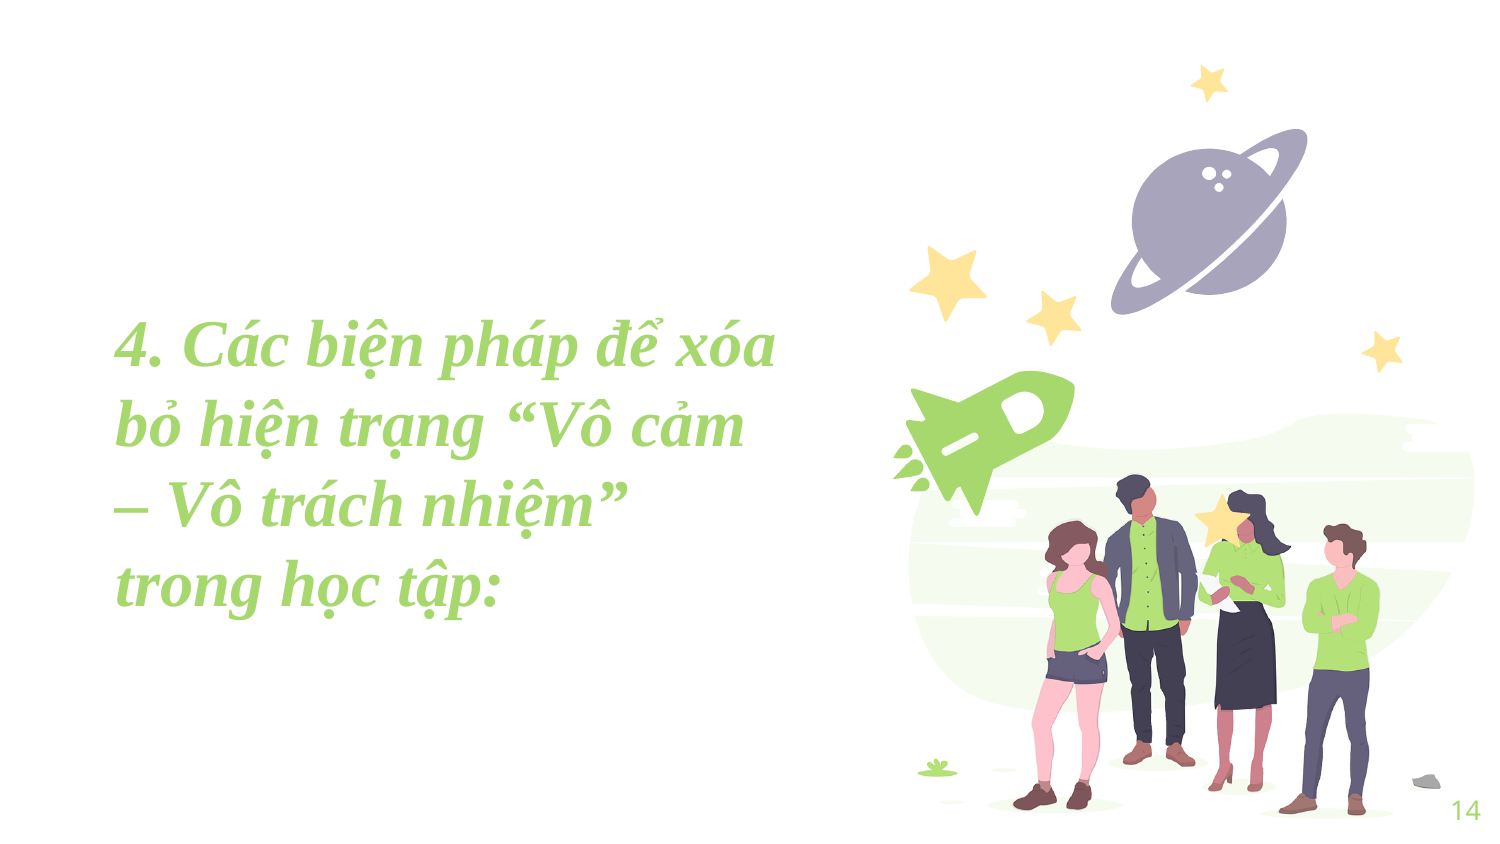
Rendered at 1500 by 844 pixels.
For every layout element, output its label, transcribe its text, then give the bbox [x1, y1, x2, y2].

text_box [1110, 128, 1308, 315]
text_box [1194, 494, 1251, 548]
text_box [1361, 331, 1403, 373]
text_box [1026, 290, 1082, 346]
slide_number 14 [1391, 779, 1482, 844]
text_box [909, 246, 987, 322]
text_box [900, 354, 1059, 514]
title 4. Các biện pháp để xóa bỏ hiện trạng “Vô cảm – Vô trách nhiệm” trong học tập: [115, 289, 782, 620]
picture [908, 413, 1475, 819]
text_box [1190, 64, 1228, 103]
